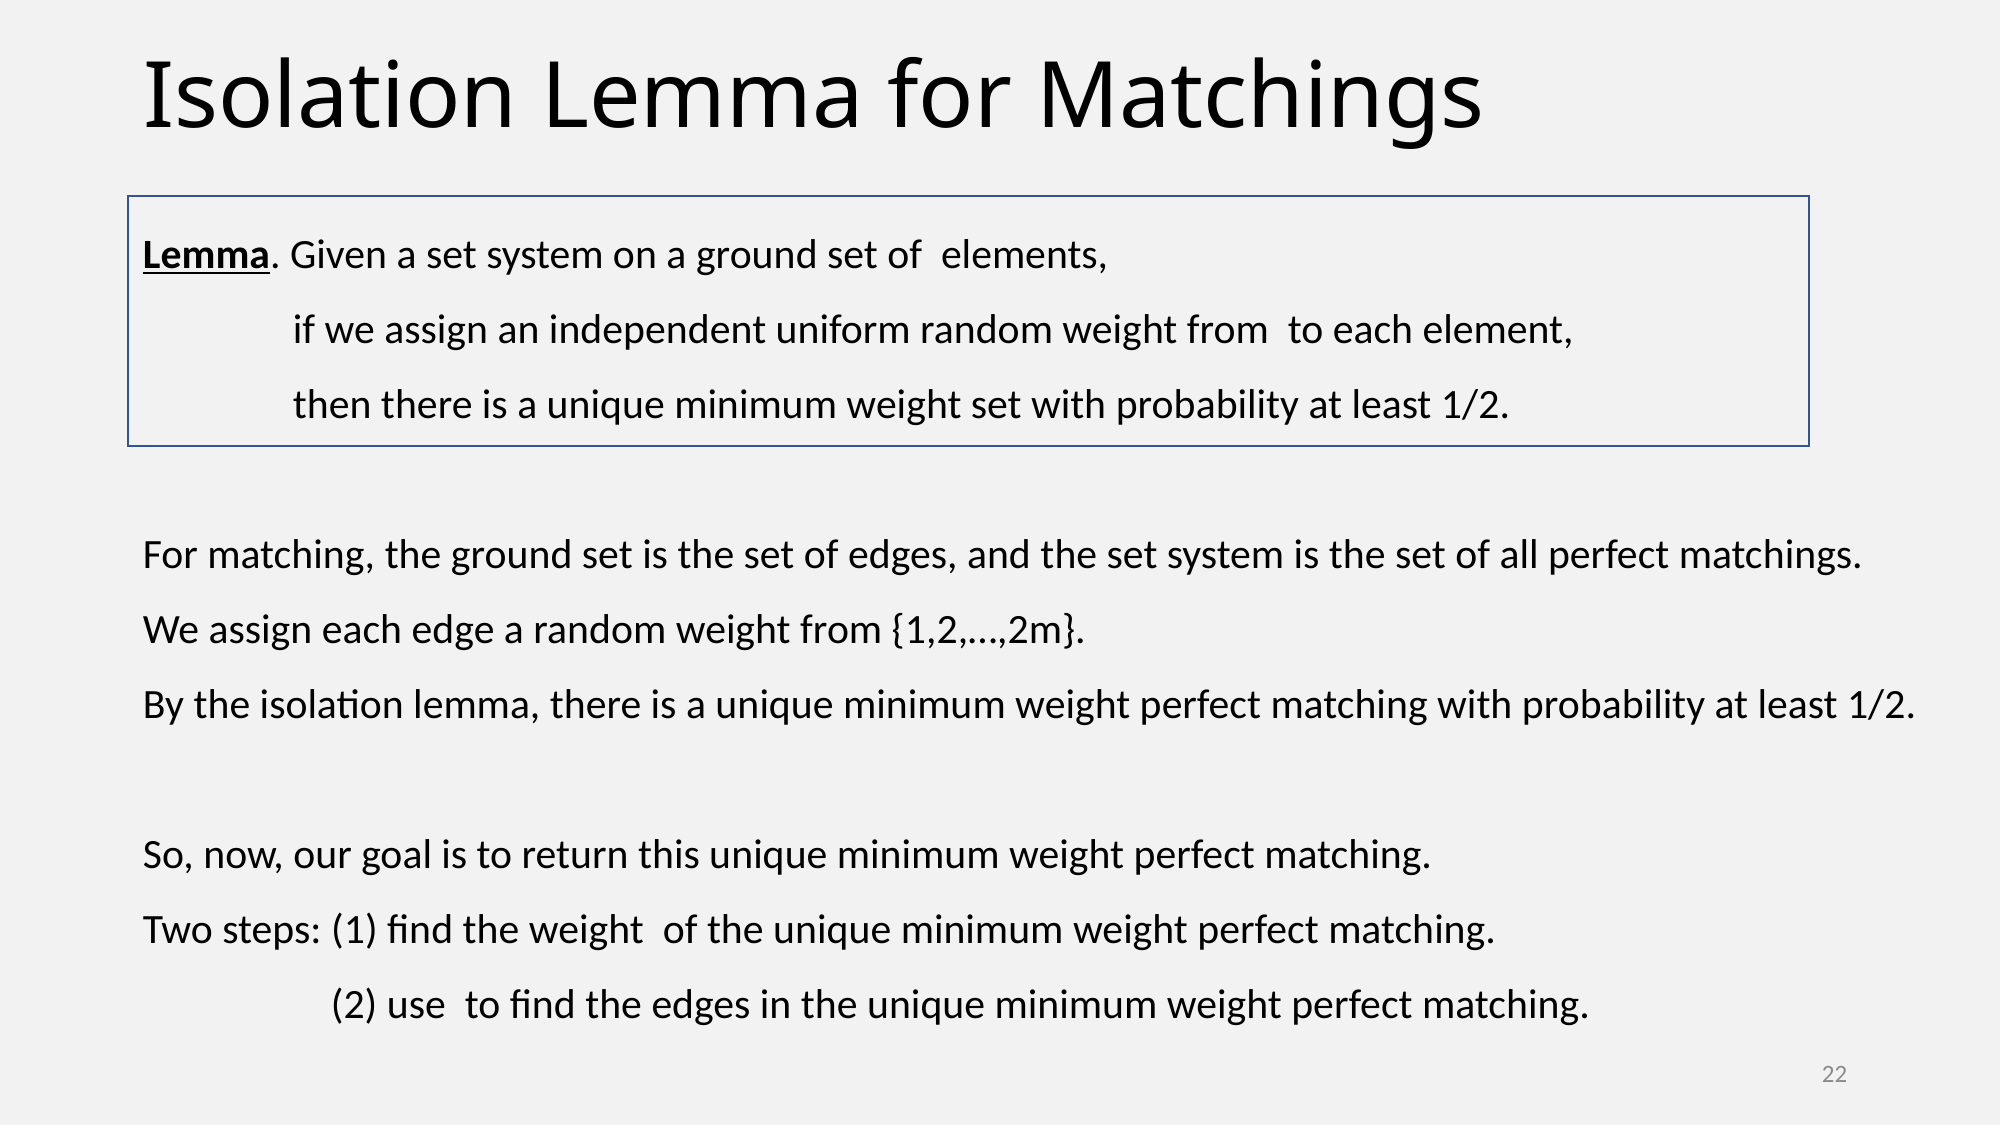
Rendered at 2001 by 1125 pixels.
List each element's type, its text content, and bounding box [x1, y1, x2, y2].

title Isolation Lemma for Matchings [128, 17, 1924, 179]
slide_number 22 [1412, 1042, 1863, 1103]
text_box [127, 195, 1810, 447]
